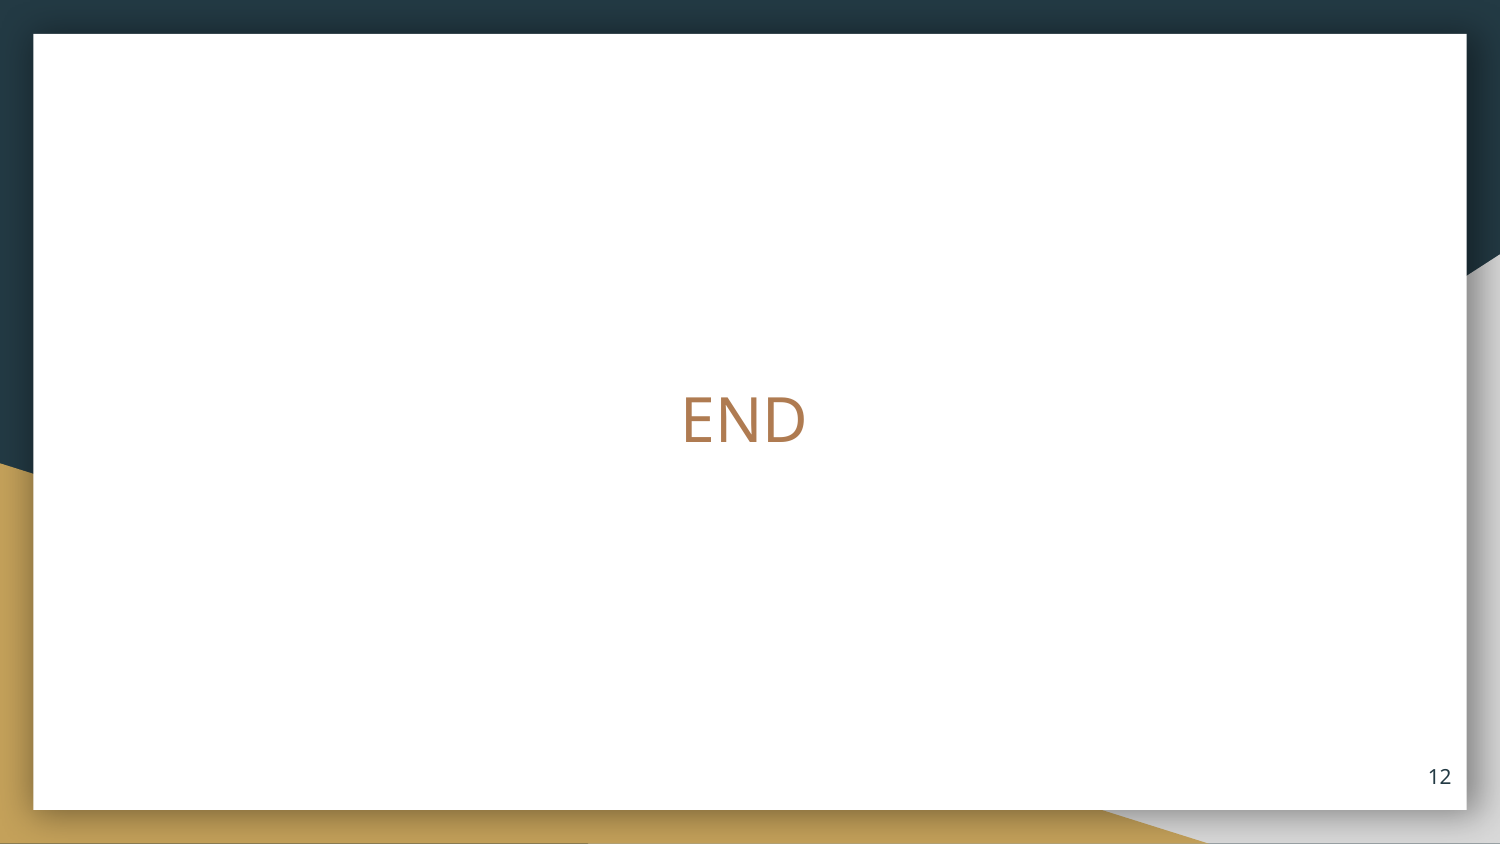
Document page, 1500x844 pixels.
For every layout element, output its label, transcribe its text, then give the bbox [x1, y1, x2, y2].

slide_number ‹#› [1376, 745, 1467, 810]
title END [304, 298, 1185, 537]
